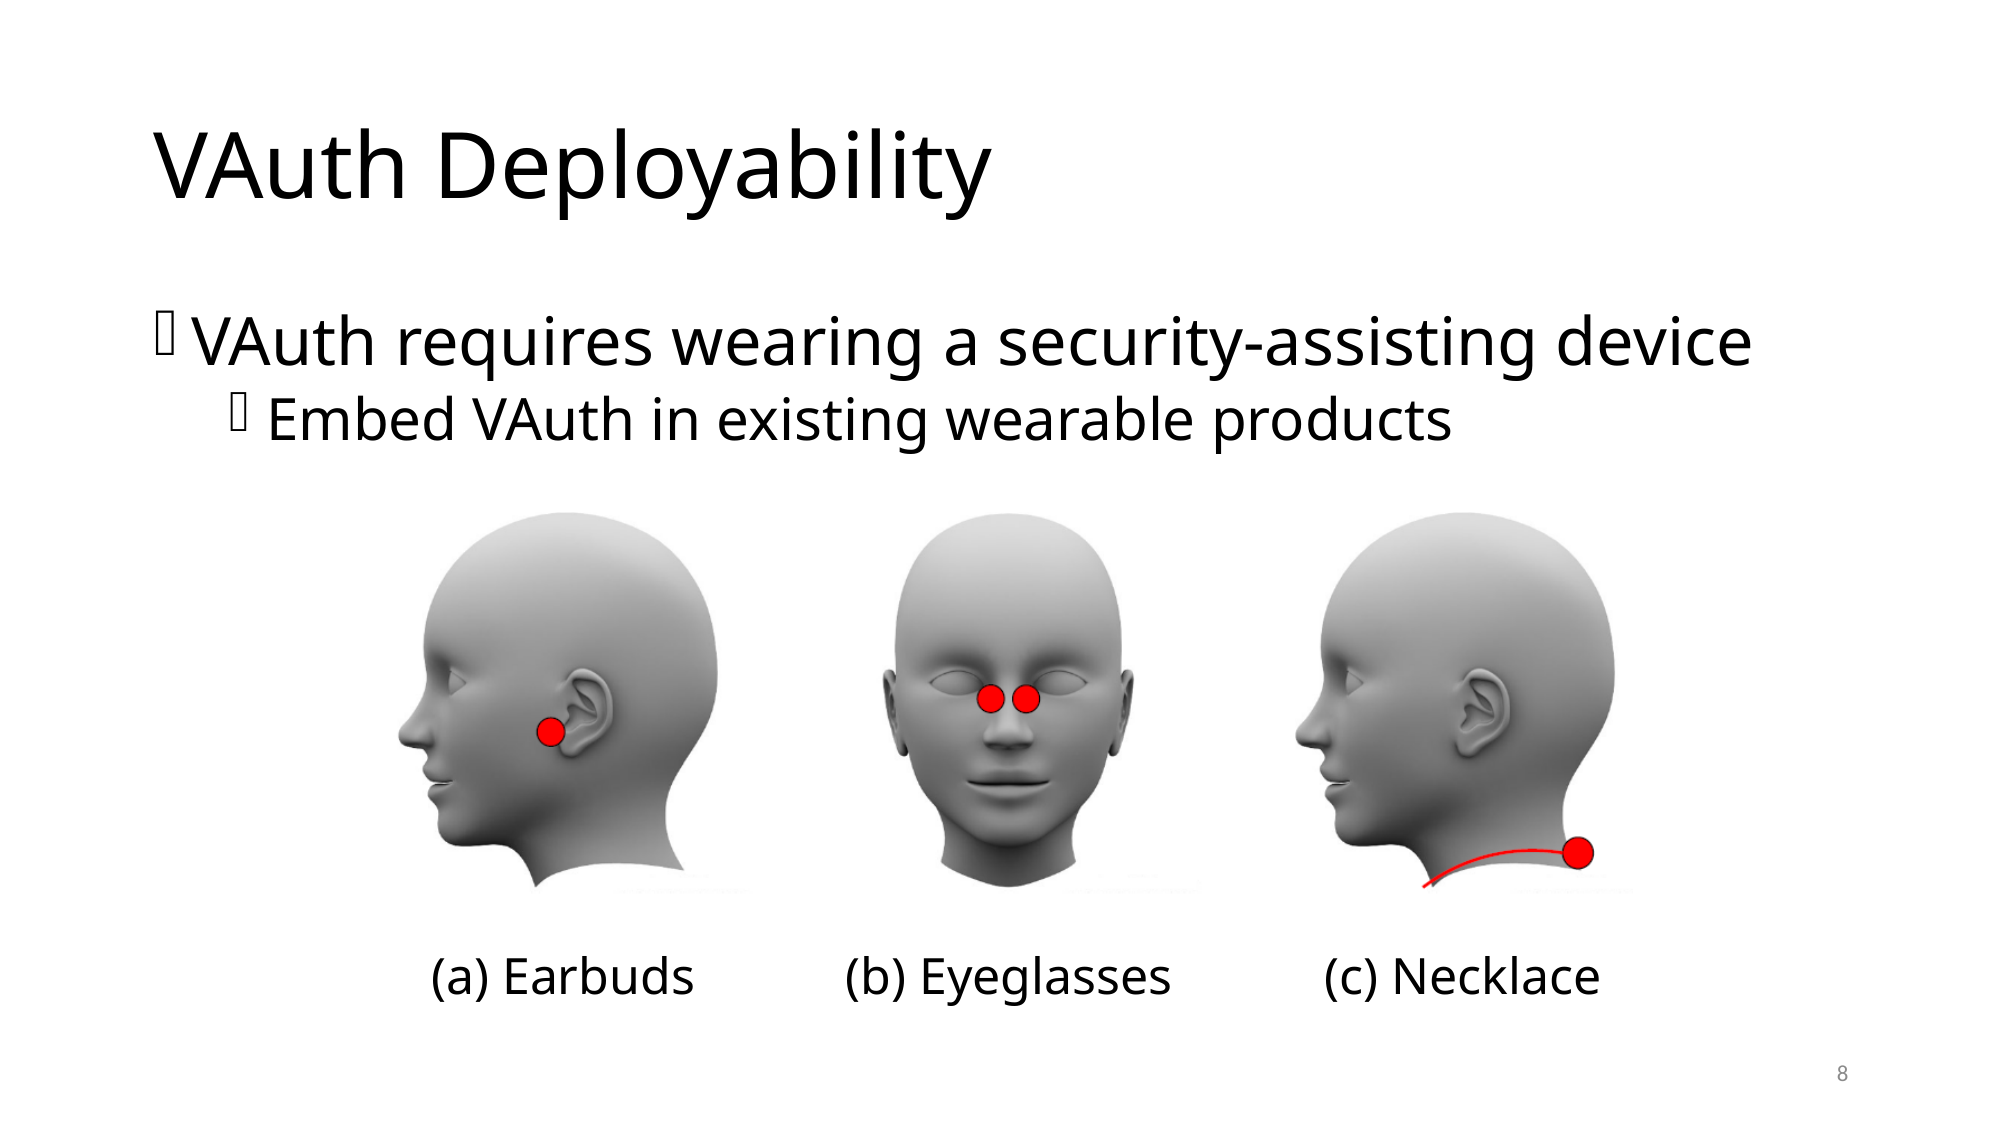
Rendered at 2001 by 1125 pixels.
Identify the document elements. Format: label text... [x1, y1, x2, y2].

title VAuth Deployability [138, 60, 1864, 278]
slide_number 8 [1413, 1042, 1864, 1103]
picture [379, 512, 1633, 898]
list VAuth requires wearing a security-assisting device Embed VAuth in existing wearable products [138, 299, 1864, 579]
text_box (b) Eyeglasses [830, 937, 1188, 1012]
text_box (c) Necklace [1309, 937, 1617, 1012]
text_box (a) Earbuds [416, 937, 710, 1012]
